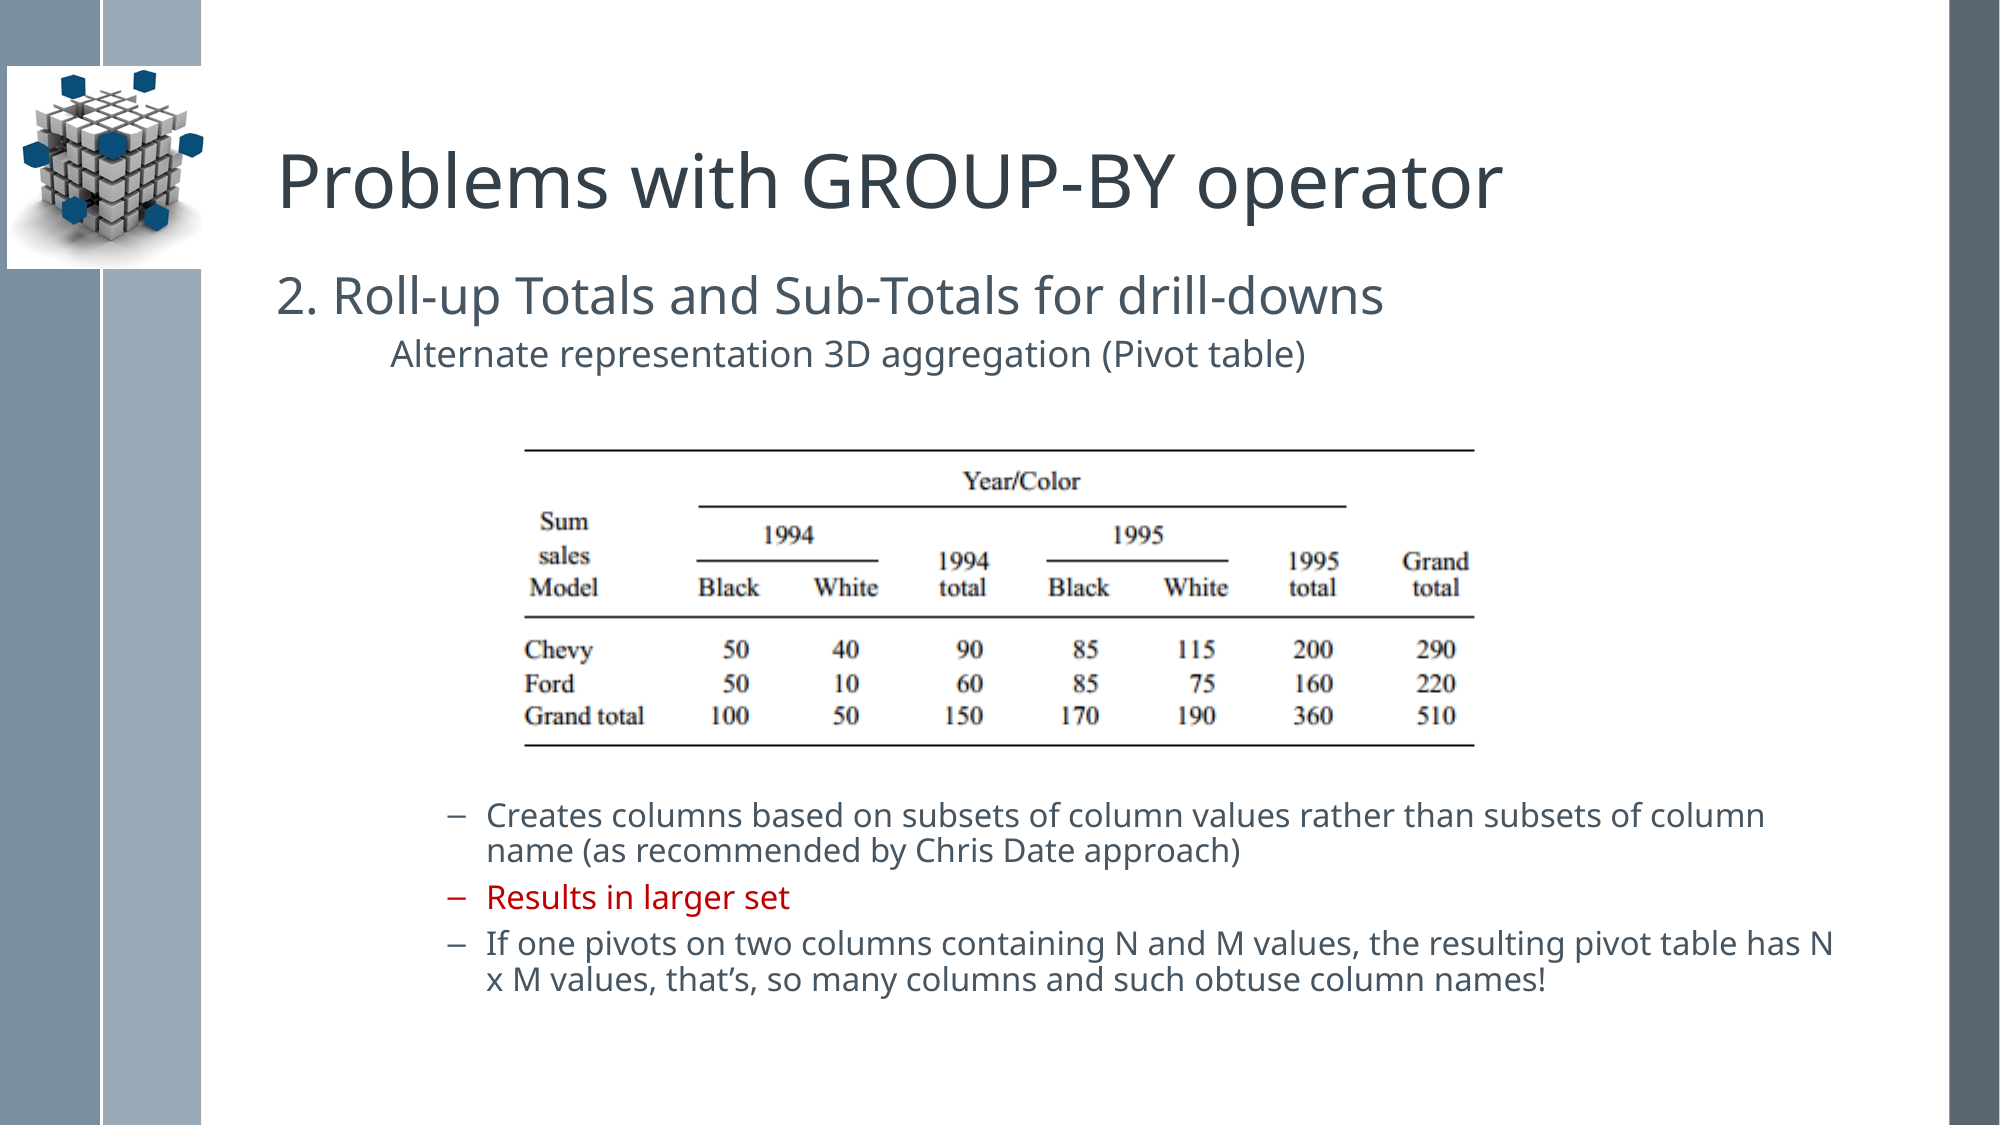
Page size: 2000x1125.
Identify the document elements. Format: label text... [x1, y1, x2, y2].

picture [7, 66, 204, 269]
picture [521, 444, 1479, 755]
list 2. Roll-up Totals and Sub-Totals for drill-downs Alternate representation 3D aggregation (Pivot table) Creates columns based on subsets of column values rather than subsets of column name (as recommended by Chris Date approach) Results in larger set If one pivots on two columns containing N and M values, the resulting pivot table has N x M values, that’s, so many columns and such obtuse column names! [261, 262, 1867, 1013]
title Problems with GROUP-BY operator [261, 29, 1867, 233]
